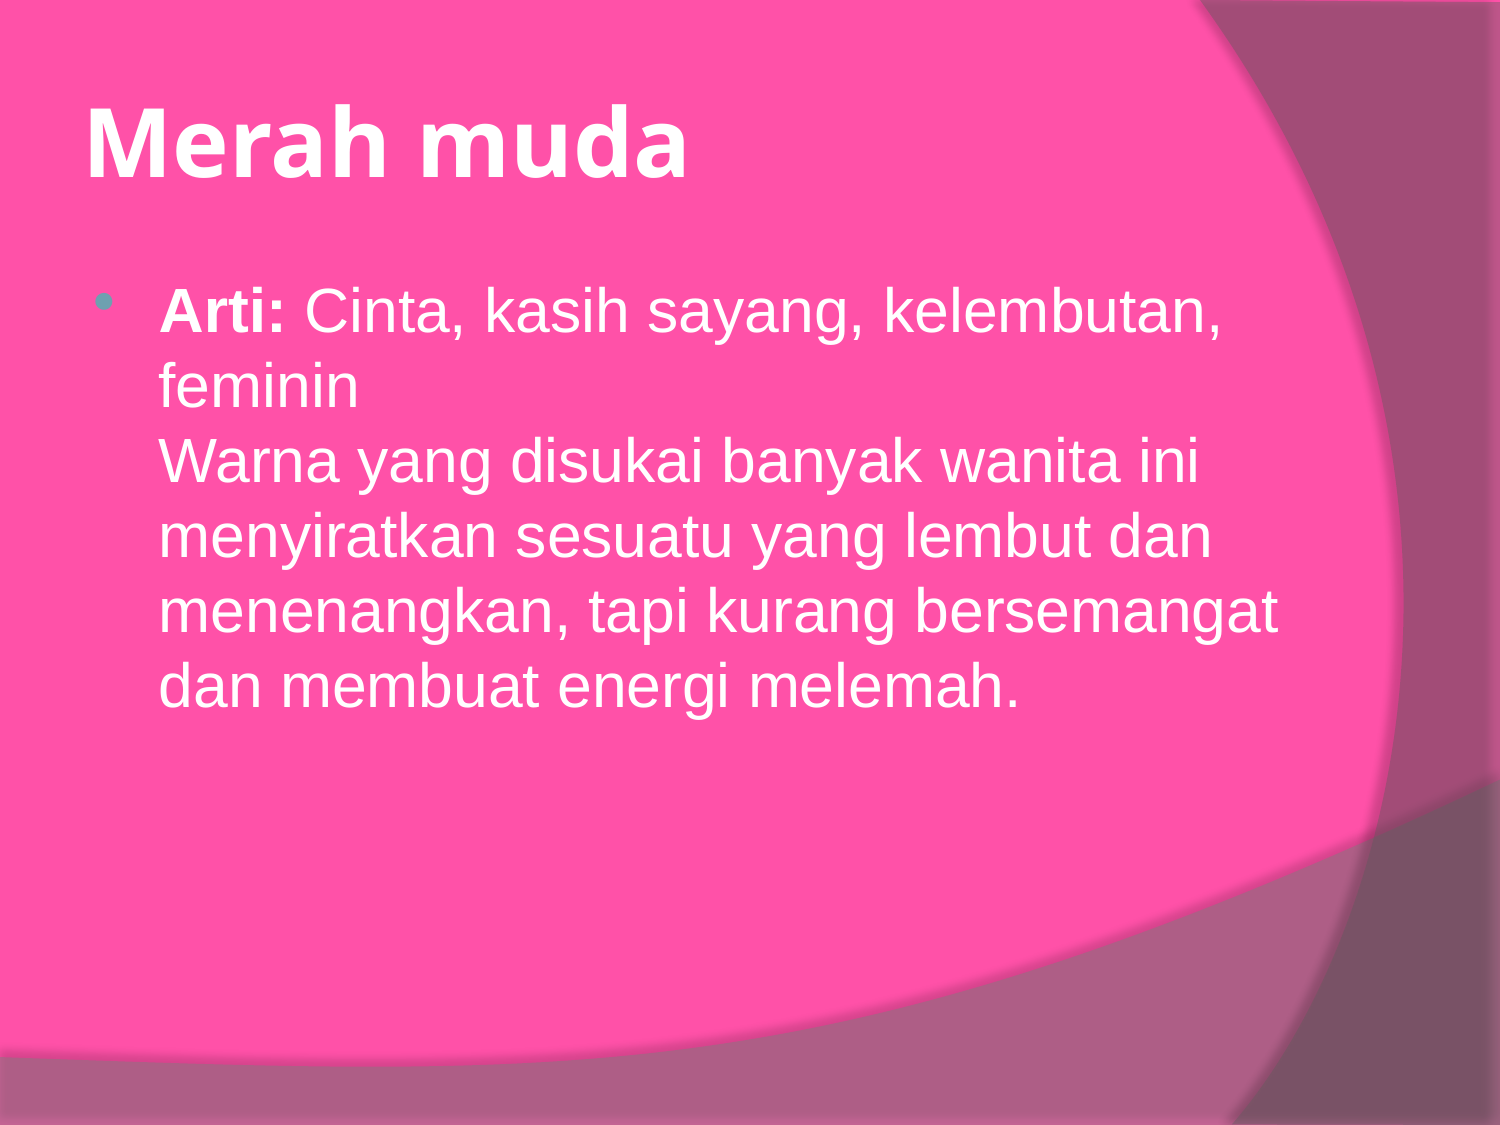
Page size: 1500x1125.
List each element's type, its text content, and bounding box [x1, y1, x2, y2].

list Arti: Cinta, kasih sayang, kelembutan, feminin Warna yang disukai banyak wanita ini menyiratkan sesuatu yang lembut dan menenangkan, tapi kurang bersemangat dan membuat energi melemah. [75, 262, 1300, 1005]
title Merah muda [75, 45, 1300, 233]
